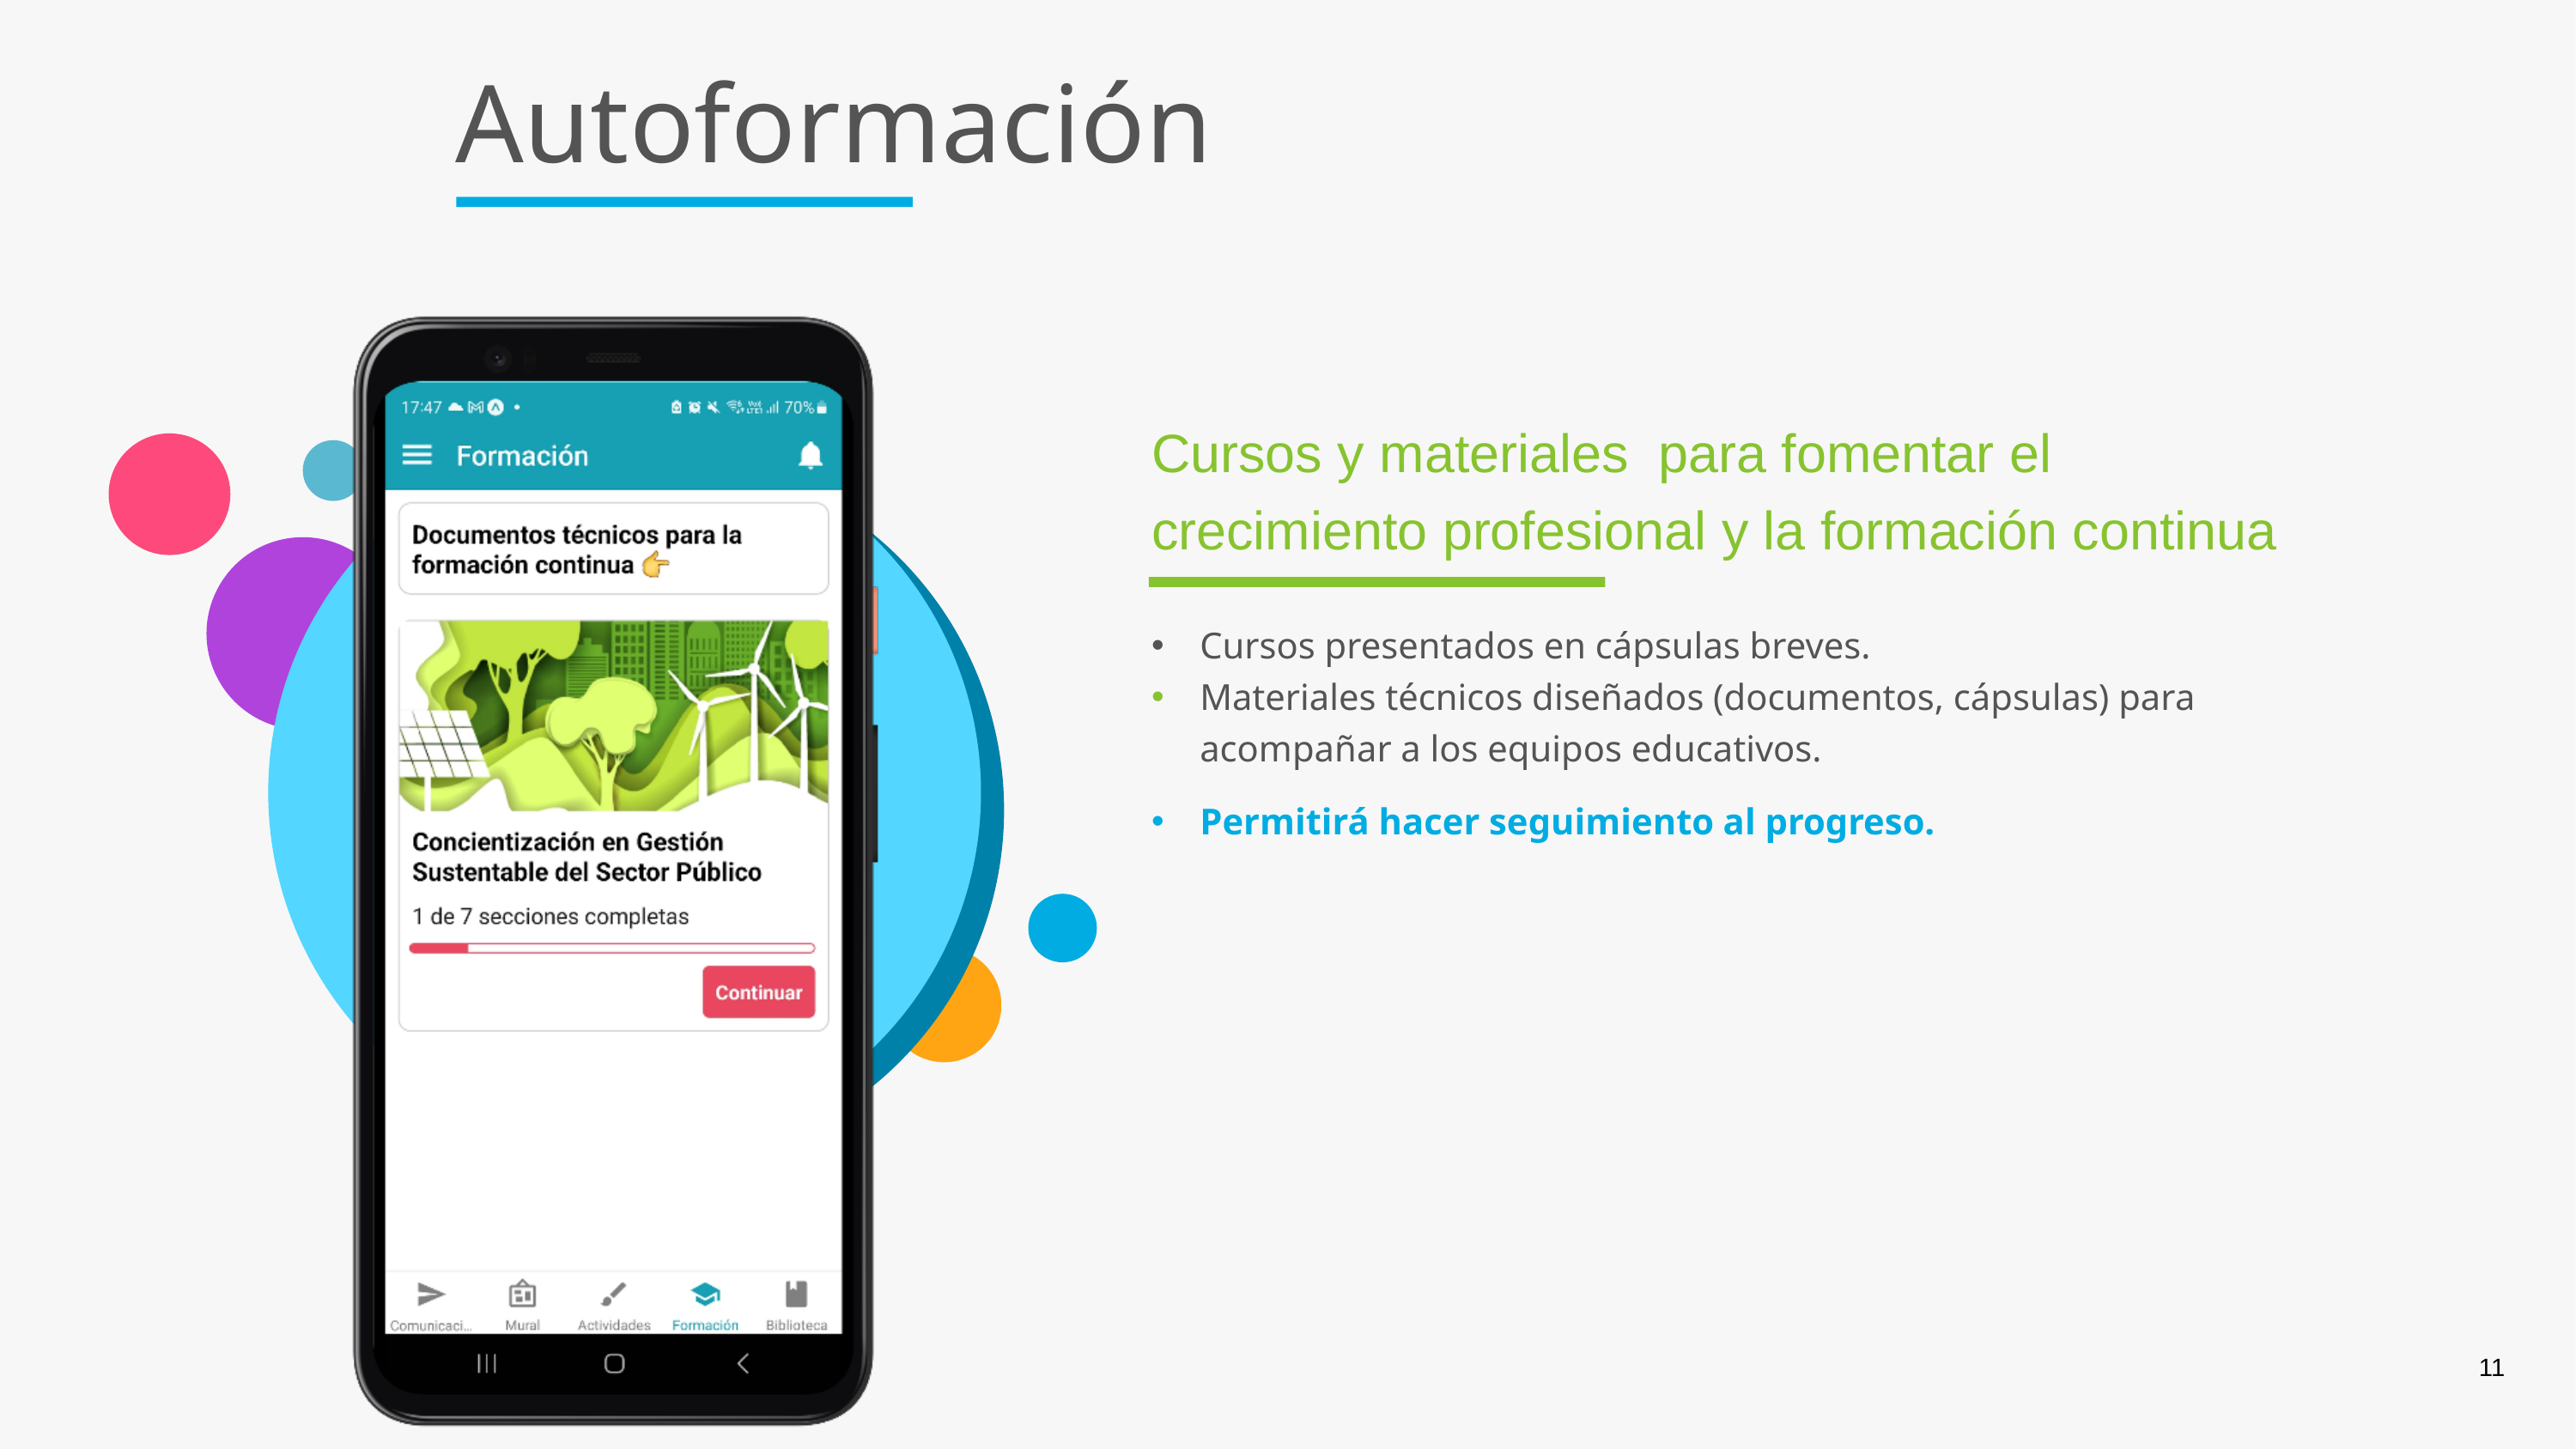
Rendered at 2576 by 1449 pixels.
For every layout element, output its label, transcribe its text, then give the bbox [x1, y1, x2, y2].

picture [329, 293, 898, 1449]
slide_number 11 [2415, 1328, 2568, 1406]
list Cursos presentados en cápsulas breves. Materiales técnicos diseñados (documentos, cápsulas) para acompañar a los equipos educativos. Permitirá hacer seguimiento al progreso. [1128, 603, 2359, 1148]
title Autoformación [433, 34, 2454, 204]
list Cursos y materiales para fomentar el crecimiento profesional y la formación continua [1128, 391, 2359, 573]
